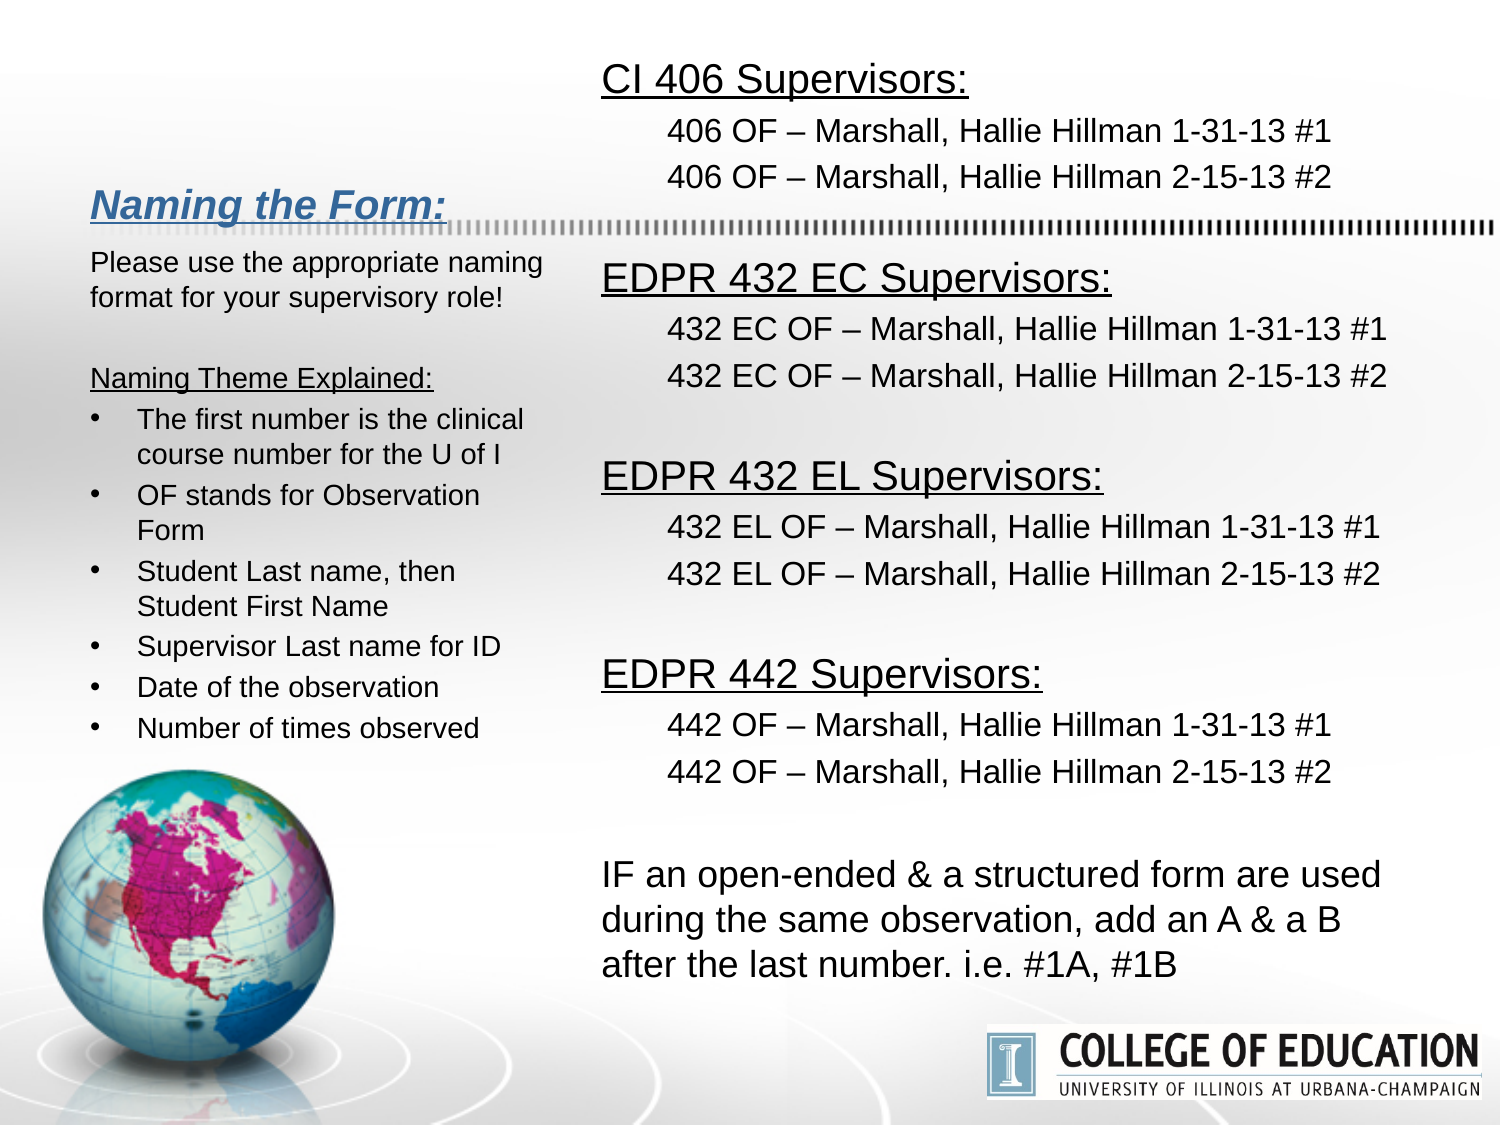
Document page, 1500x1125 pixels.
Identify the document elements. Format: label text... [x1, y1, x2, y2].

list CI 406 Supervisors: 406 OF – Marshall, Hallie Hillman 1-31-13 #1 406 OF – Marshall, Hallie Hillman 2-15-13 #2 EDPR 432 EC Supervisors: 432 EC OF – Marshall, Hallie Hillman 1-31-13 #1 432 EC OF – Marshall, Hallie Hillman 2-15-13 #2 EDPR 432 EL Supervisors: 432 EL OF – Marshall, Hallie Hillman 1-31-13 #1 432 EL OF – Marshall, Hallie Hillman 2-15-13 #2 EDPR 442 Supervisors: 442 OF – Marshall, Hallie Hillman 1-31-13 #1 442 OF – Marshall, Hallie Hillman 2-15-13 #2 IF an open-ended & a structured form are used during the same observation, add an A & a B after the last number. i.e. #1A, #1B [586, 44, 1425, 1025]
picture [0, 0, 1500, 1125]
title Naming the Form: [75, 44, 569, 235]
list Please use the appropriate naming format for your supervisory role! Naming Theme Explained: The first number is the clinical course number for the U of I OF stands for Observation Form Student Last name, then Student First Name Supervisor Last name for ID Date of the observation Number of times observed [75, 235, 569, 1063]
